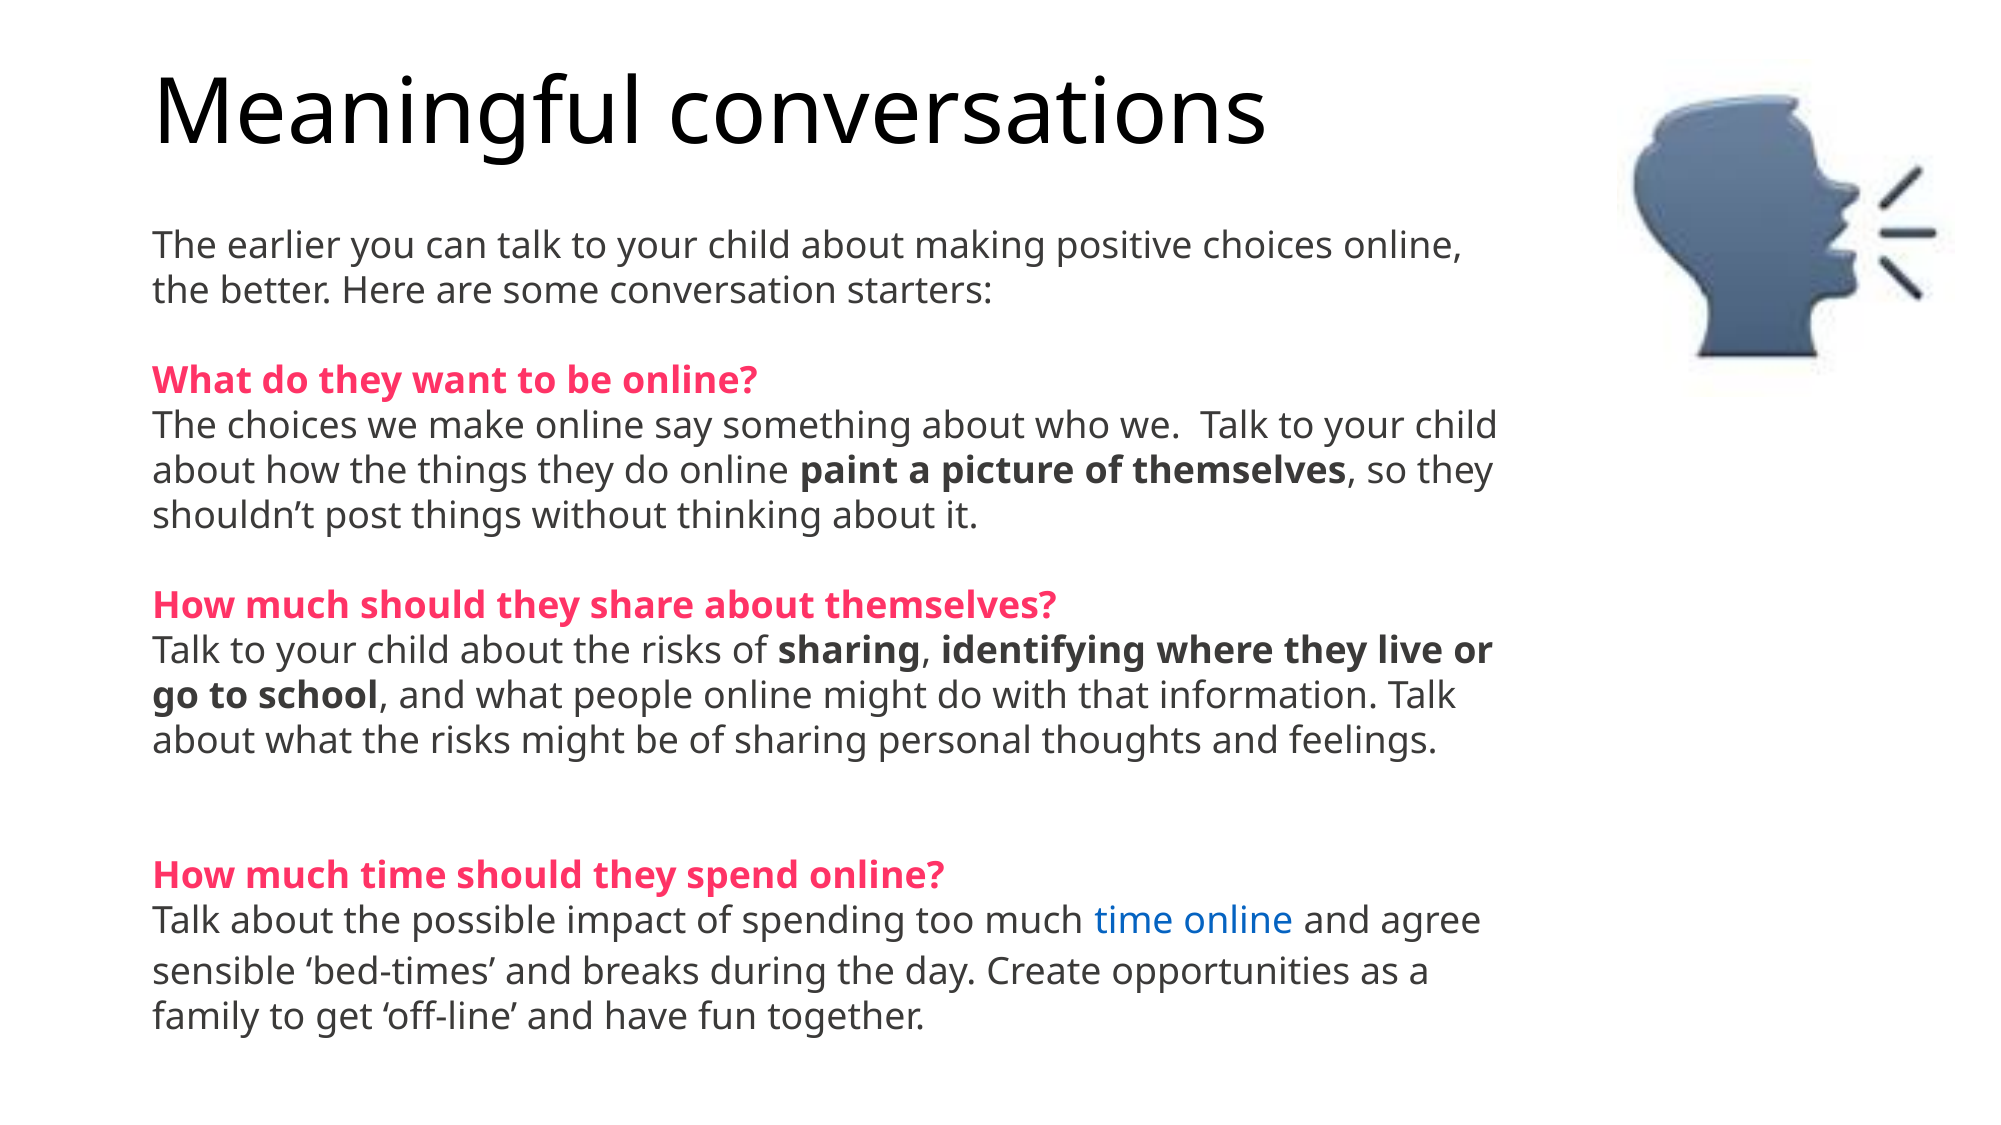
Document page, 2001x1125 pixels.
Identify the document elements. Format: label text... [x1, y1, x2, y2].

picture [1617, 59, 1955, 397]
title Meaningful conversations [137, 59, 1617, 278]
text_box The earlier you can talk to your child about making positive choices online, the better. Here are some conversation starters: What do they want to be online? The choices we make online say something about who we. Talk to your child about how the things they do online paint a picture of themselves, so they shouldn’t post things without thinking about it. How much should they share about themselves? Talk to your child about the risks of sharing, identifying where they live or go to school, and what people online might do with that information. Talk about what the risks might be of sharing personal thoughts and feelings. Read the NSPCC’s guide to making sure your child is ‘Share Aware’ How much time should they spend online? Talk about the possible impact of spending too much time online and agree sensible ‘bed-times’ and breaks during the day. Create opportunities as a family to get ‘off-line’ and have fun together. [137, 214, 1526, 1045]
